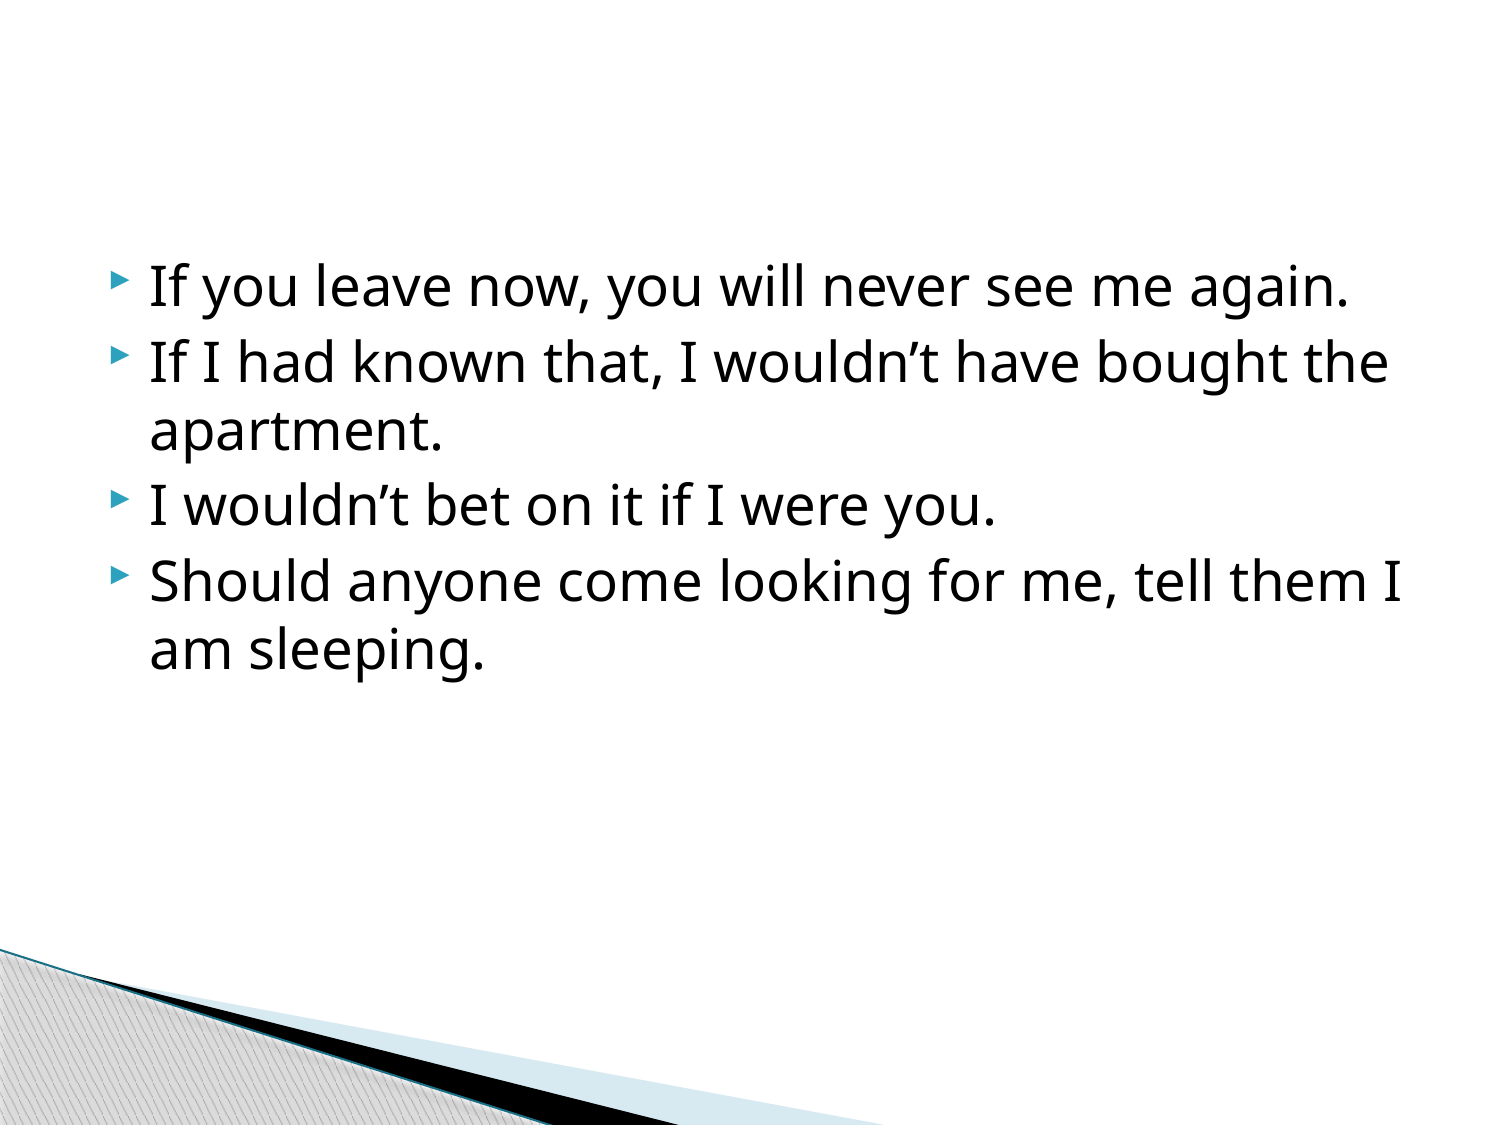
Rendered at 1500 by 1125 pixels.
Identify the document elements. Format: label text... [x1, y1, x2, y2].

list If you leave now, you will never see me again. If I had known that, I wouldn’t have bought the apartment. I wouldn’t bet on it if I were you. Should anyone come looking for me, tell them I am sleeping. [75, 243, 1425, 986]
